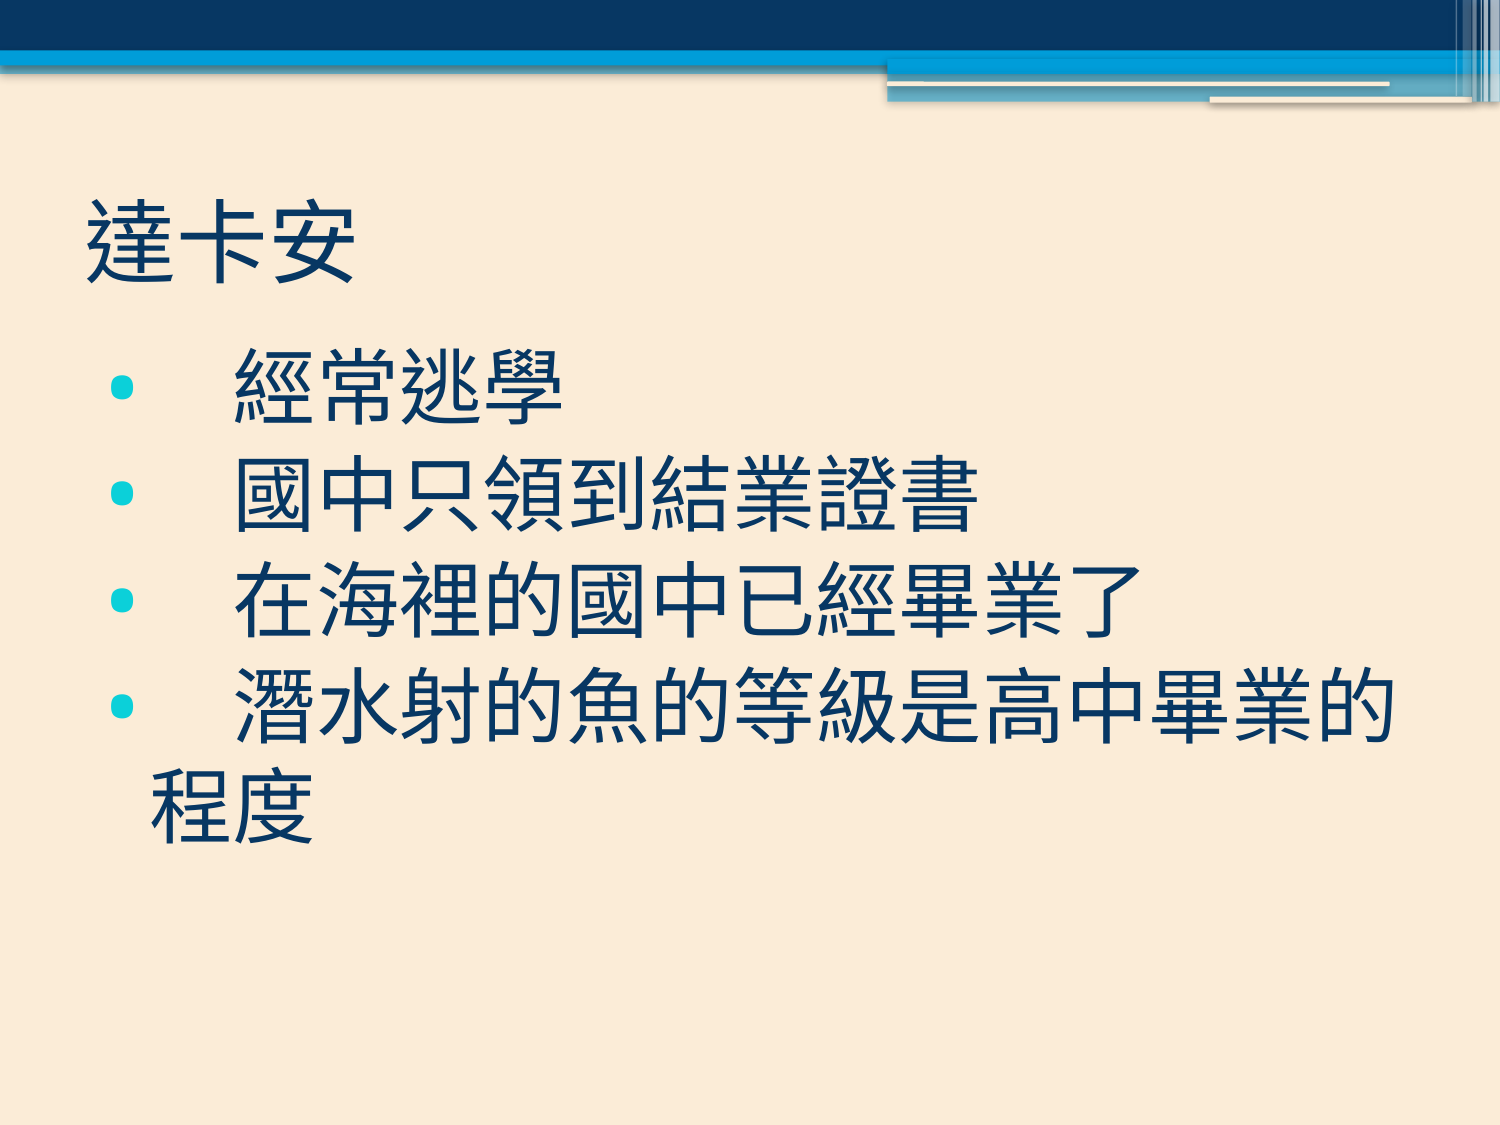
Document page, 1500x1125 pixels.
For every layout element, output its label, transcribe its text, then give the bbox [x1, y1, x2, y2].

title 達卡安 [70, 152, 1421, 328]
list 經常逃學 國中只領到結業證書 在海裡的國中已經畢業了 潛水射的魚的等級是高中畢業的程度 [75, 328, 1425, 1079]
